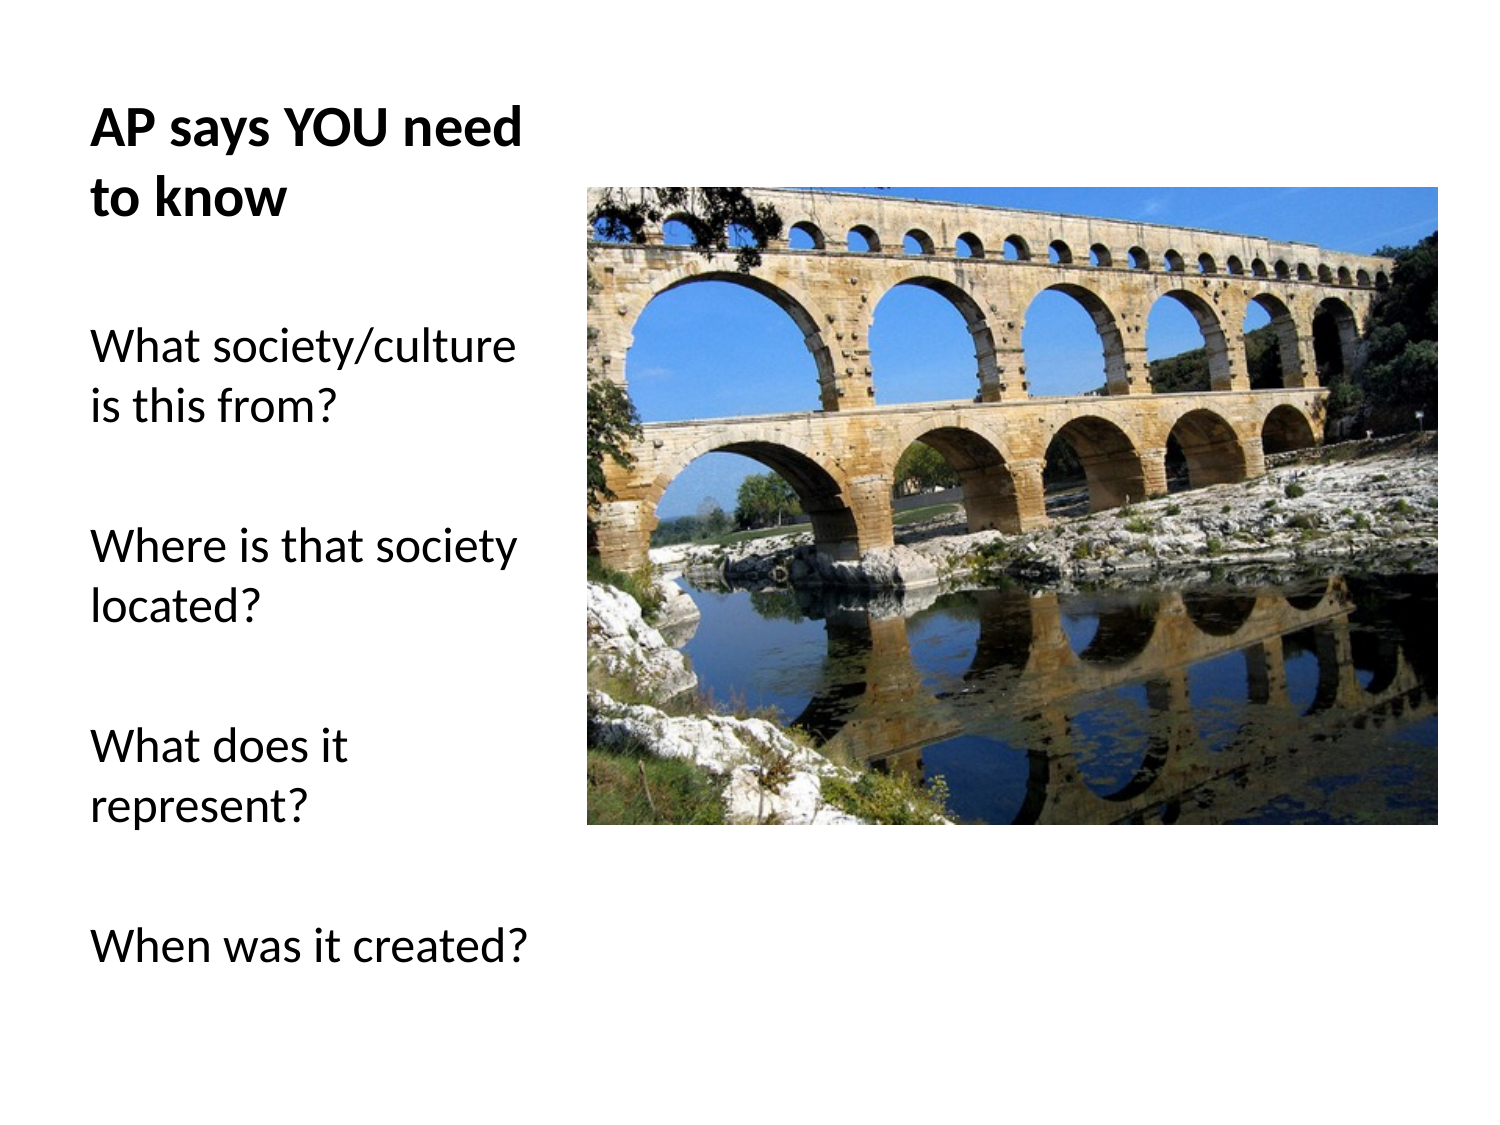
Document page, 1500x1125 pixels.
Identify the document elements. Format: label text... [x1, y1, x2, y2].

list What society/culture is this from? Where is that society located? What does it represent? When was it created? [75, 235, 569, 1005]
title AP says YOU need to know [75, 44, 569, 235]
picture [587, 187, 1438, 826]
